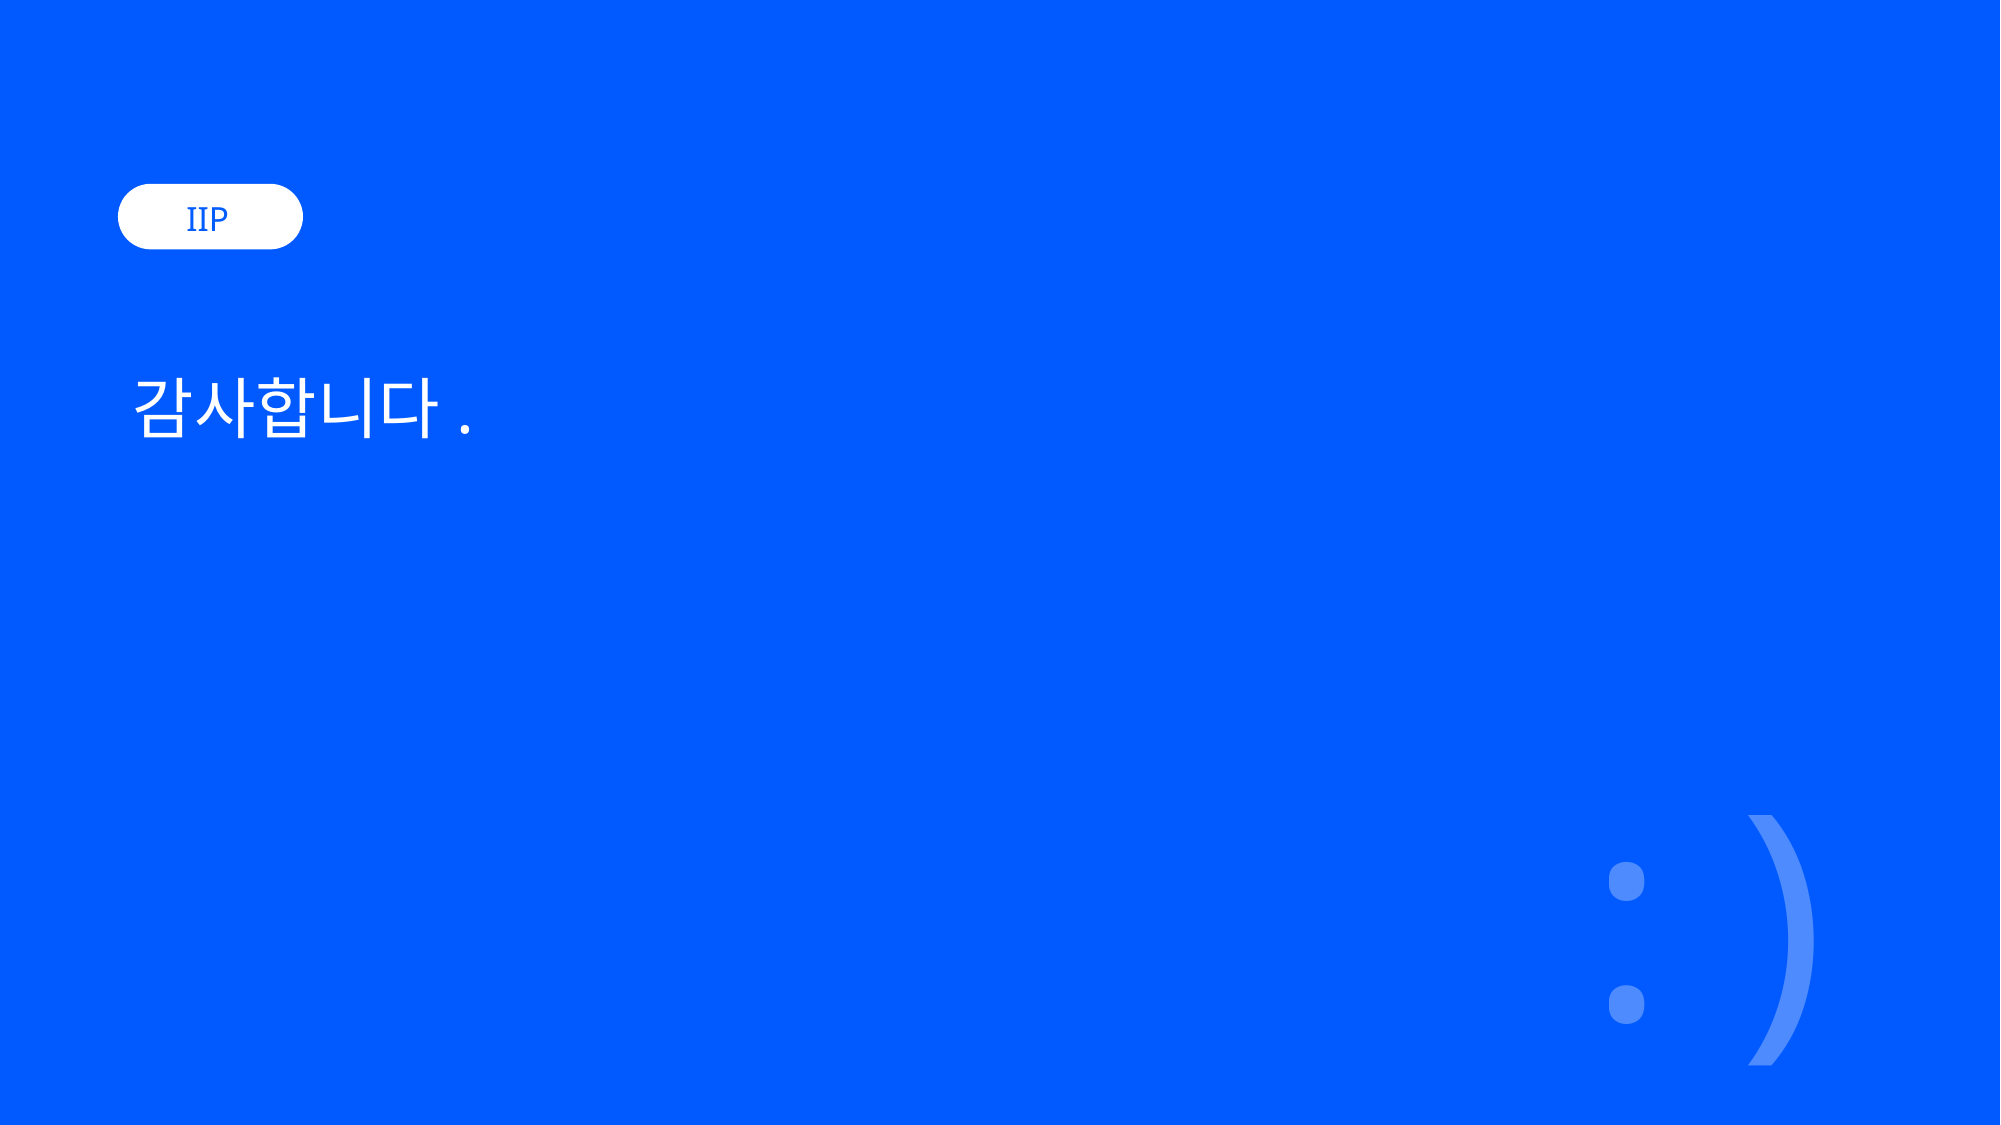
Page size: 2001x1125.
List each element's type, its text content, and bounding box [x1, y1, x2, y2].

text_box [116, 182, 305, 251]
text_box IIP [130, 190, 285, 246]
text_box : ) [1573, 725, 2000, 1086]
text_box 감사합니다. [117, 279, 905, 454]
